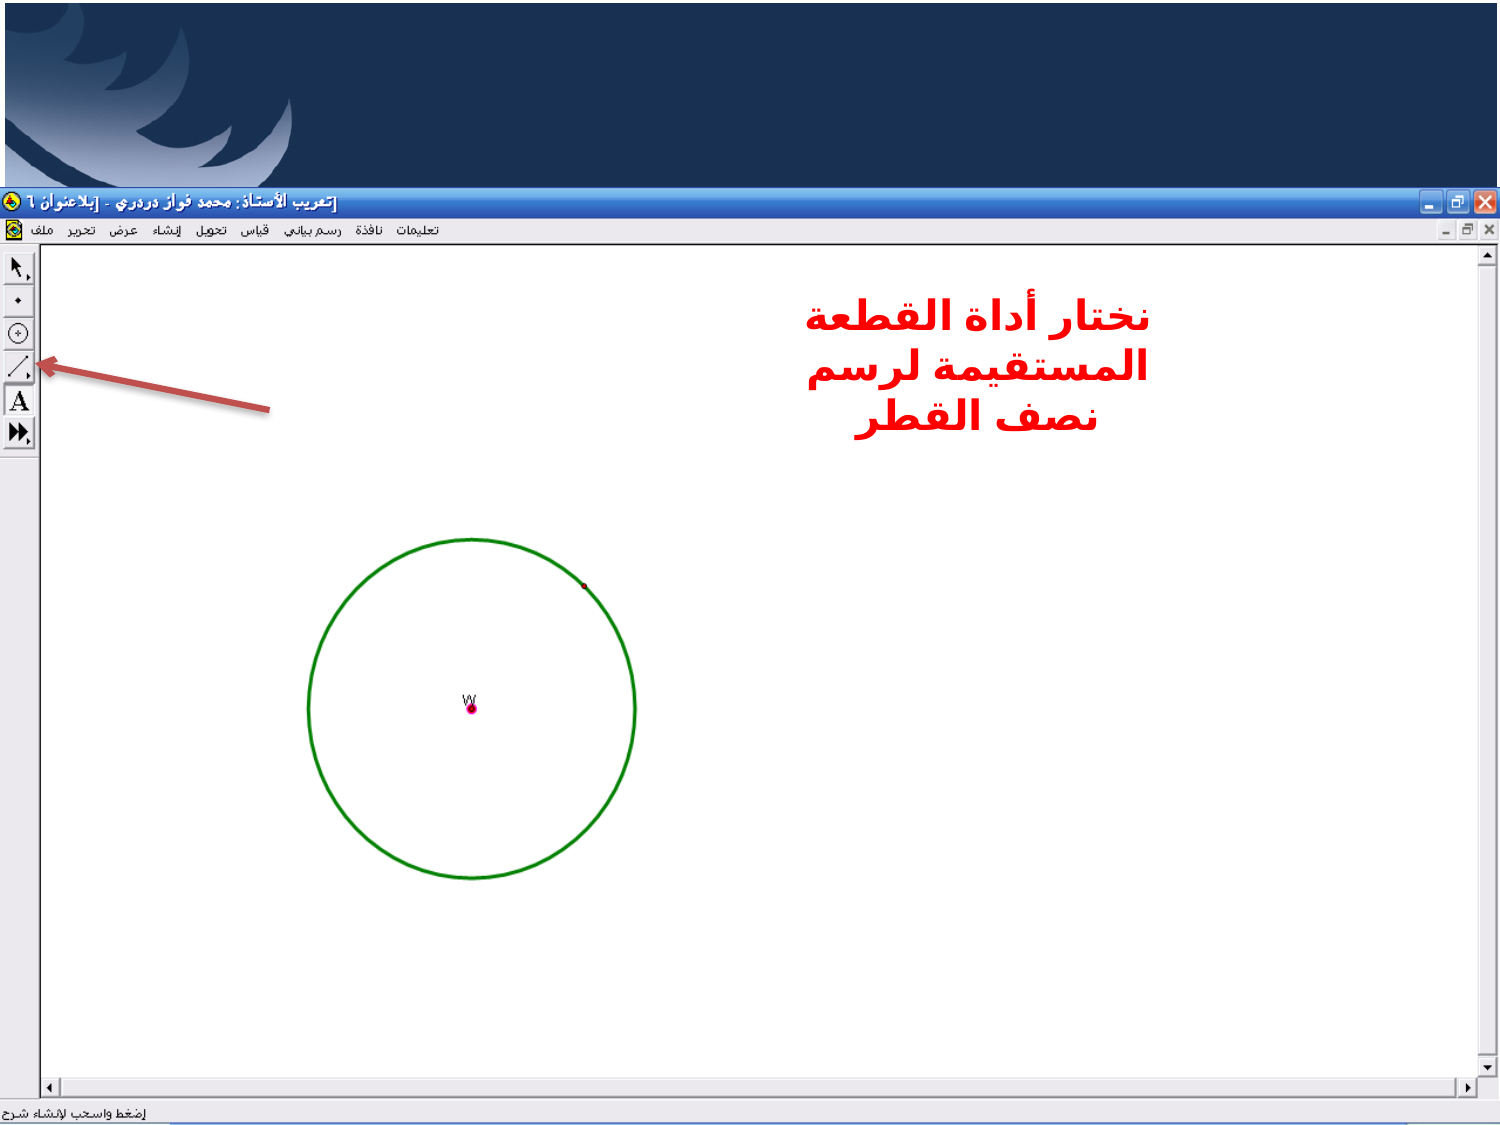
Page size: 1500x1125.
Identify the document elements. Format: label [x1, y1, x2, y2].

picture [0, 0, 1500, 1125]
text_box [34, 362, 270, 411]
